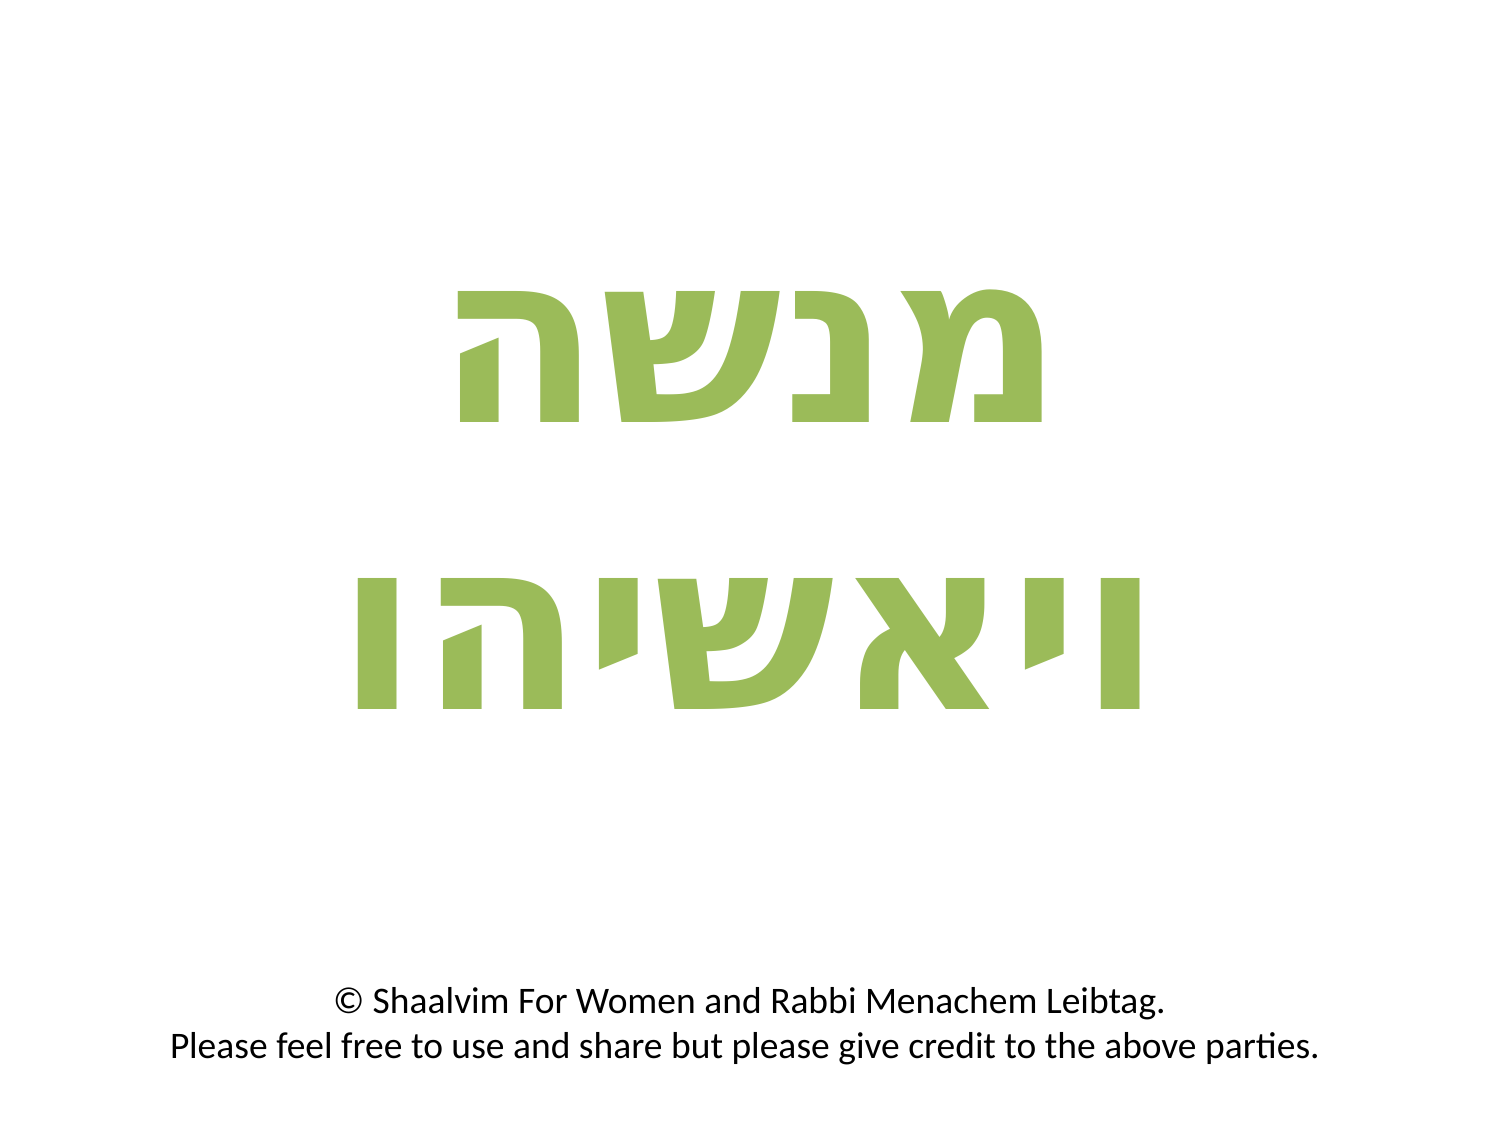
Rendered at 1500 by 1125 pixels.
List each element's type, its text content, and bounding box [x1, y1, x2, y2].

text_box © Shaalvim For Women and Rabbi Menachem Leibtag. Please feel free to use and share but please give credit to the above parties. [147, 968, 1353, 1074]
title מנשה ויאשיהו [112, 349, 1388, 591]
